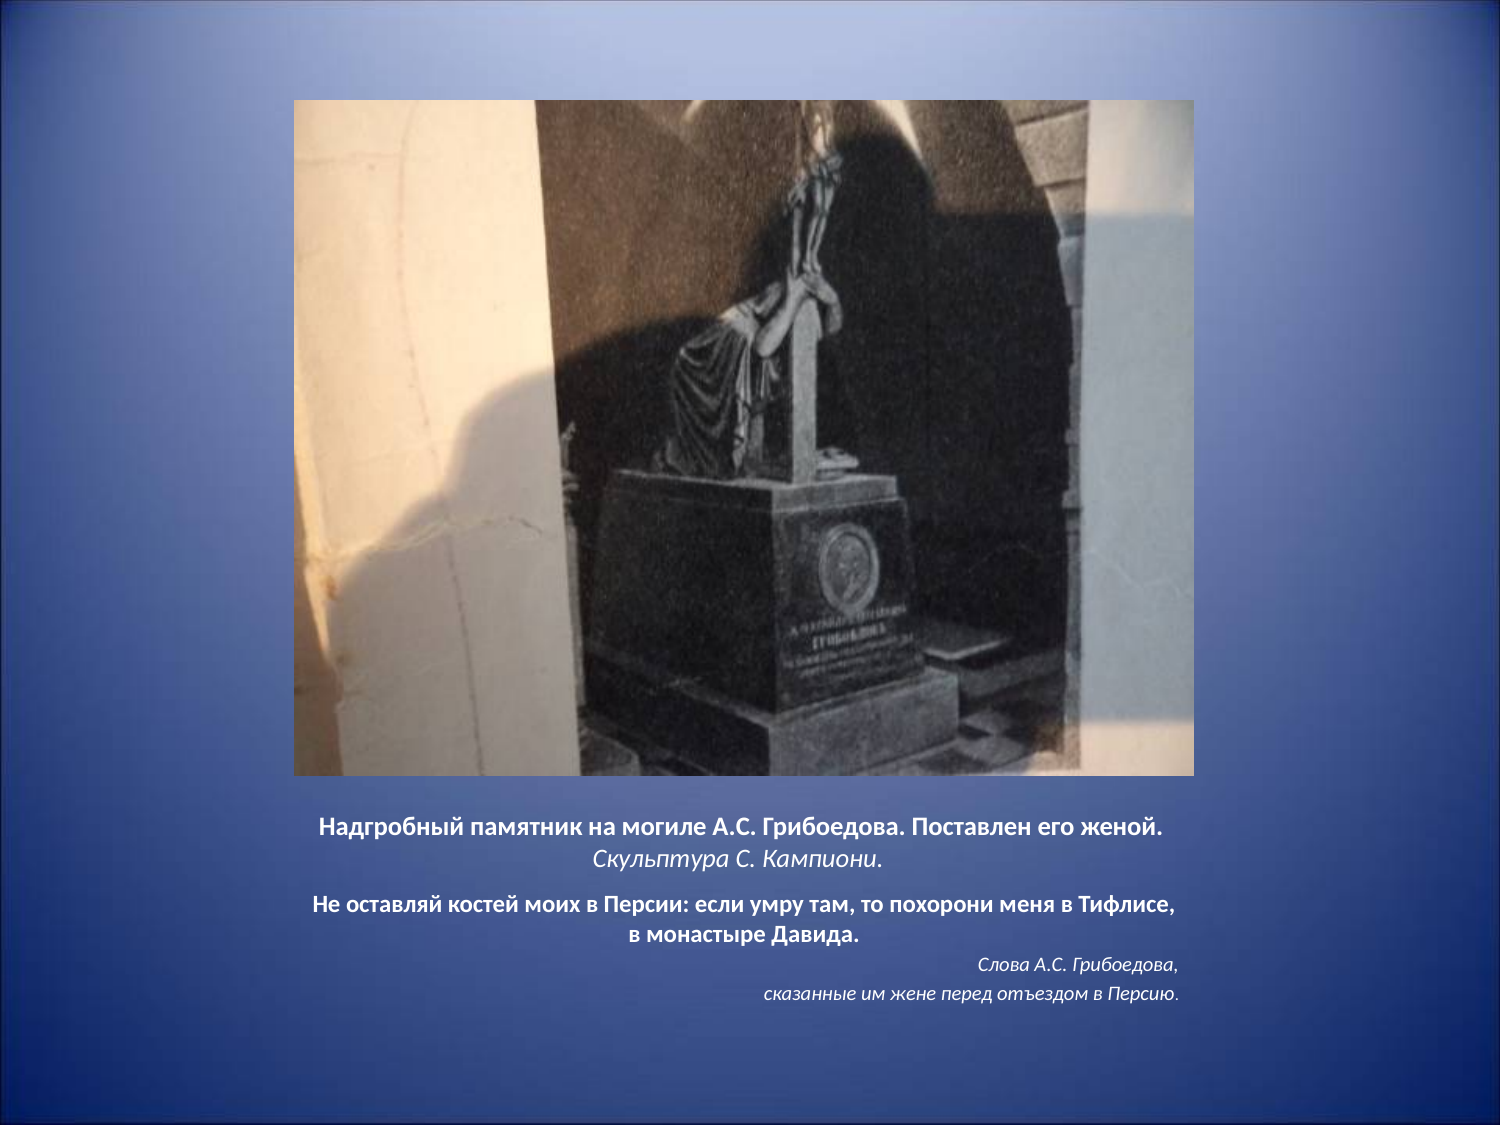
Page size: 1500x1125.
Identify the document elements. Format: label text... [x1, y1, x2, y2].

list Не оставляй костей моих в Персии: если умру там, то похорони меня в Тифлисе, в монастыре Давида. Слова А.С. Грибоедова, сказанные им жене перед отъездом в Персию. [293, 880, 1195, 1013]
title Надгробный памятник на могиле А.С. Грибоедова. Поставлен его женой. Скульптура С. Кампиони. [293, 787, 1195, 880]
picture [0, 0, 1500, 1125]
